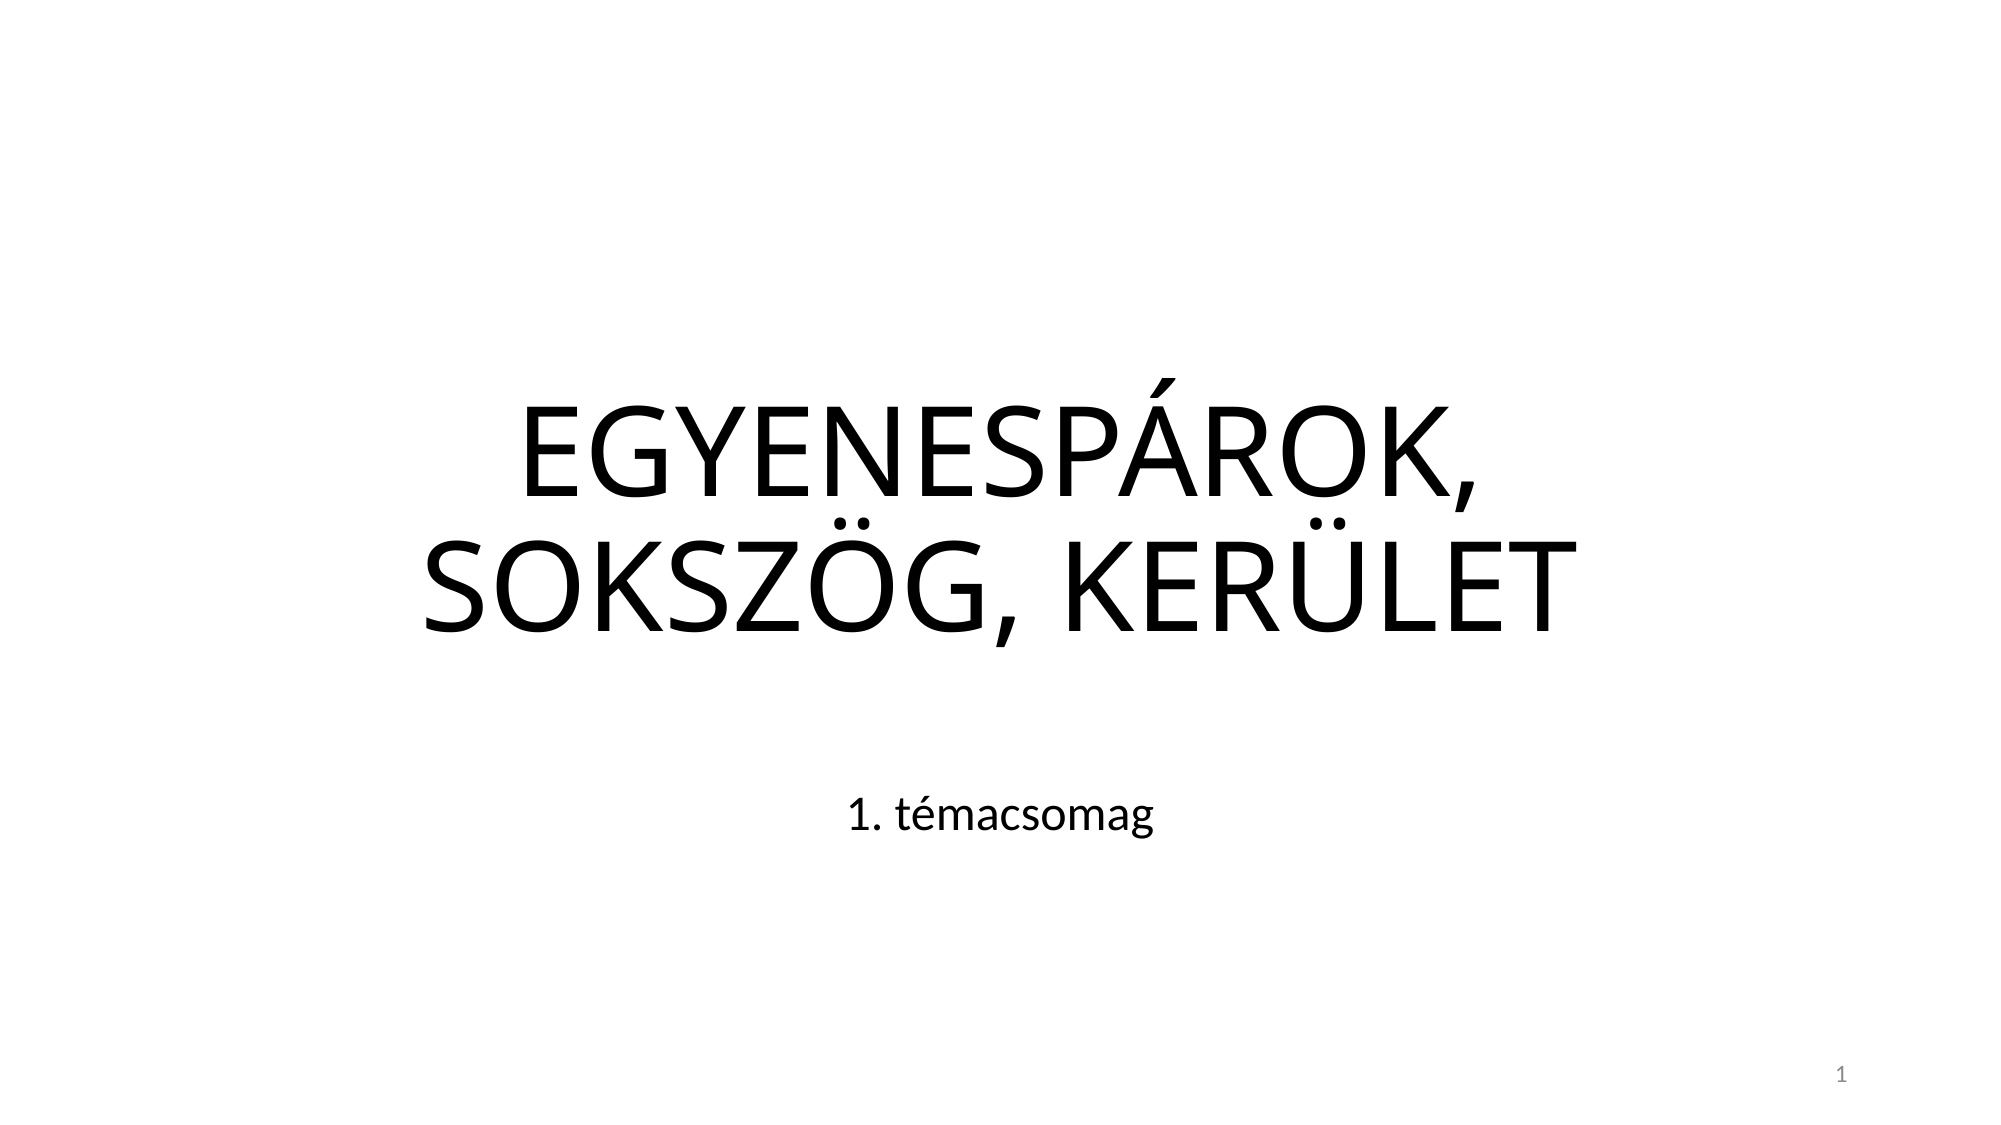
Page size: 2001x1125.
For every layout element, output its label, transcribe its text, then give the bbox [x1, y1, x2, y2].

slide_number 1 [1412, 1042, 1863, 1103]
title EGYENESPÁROK, SOKSZÖG, KERÜLET [249, 184, 1750, 667]
subtitle 1. témacsomag [249, 780, 1750, 863]
